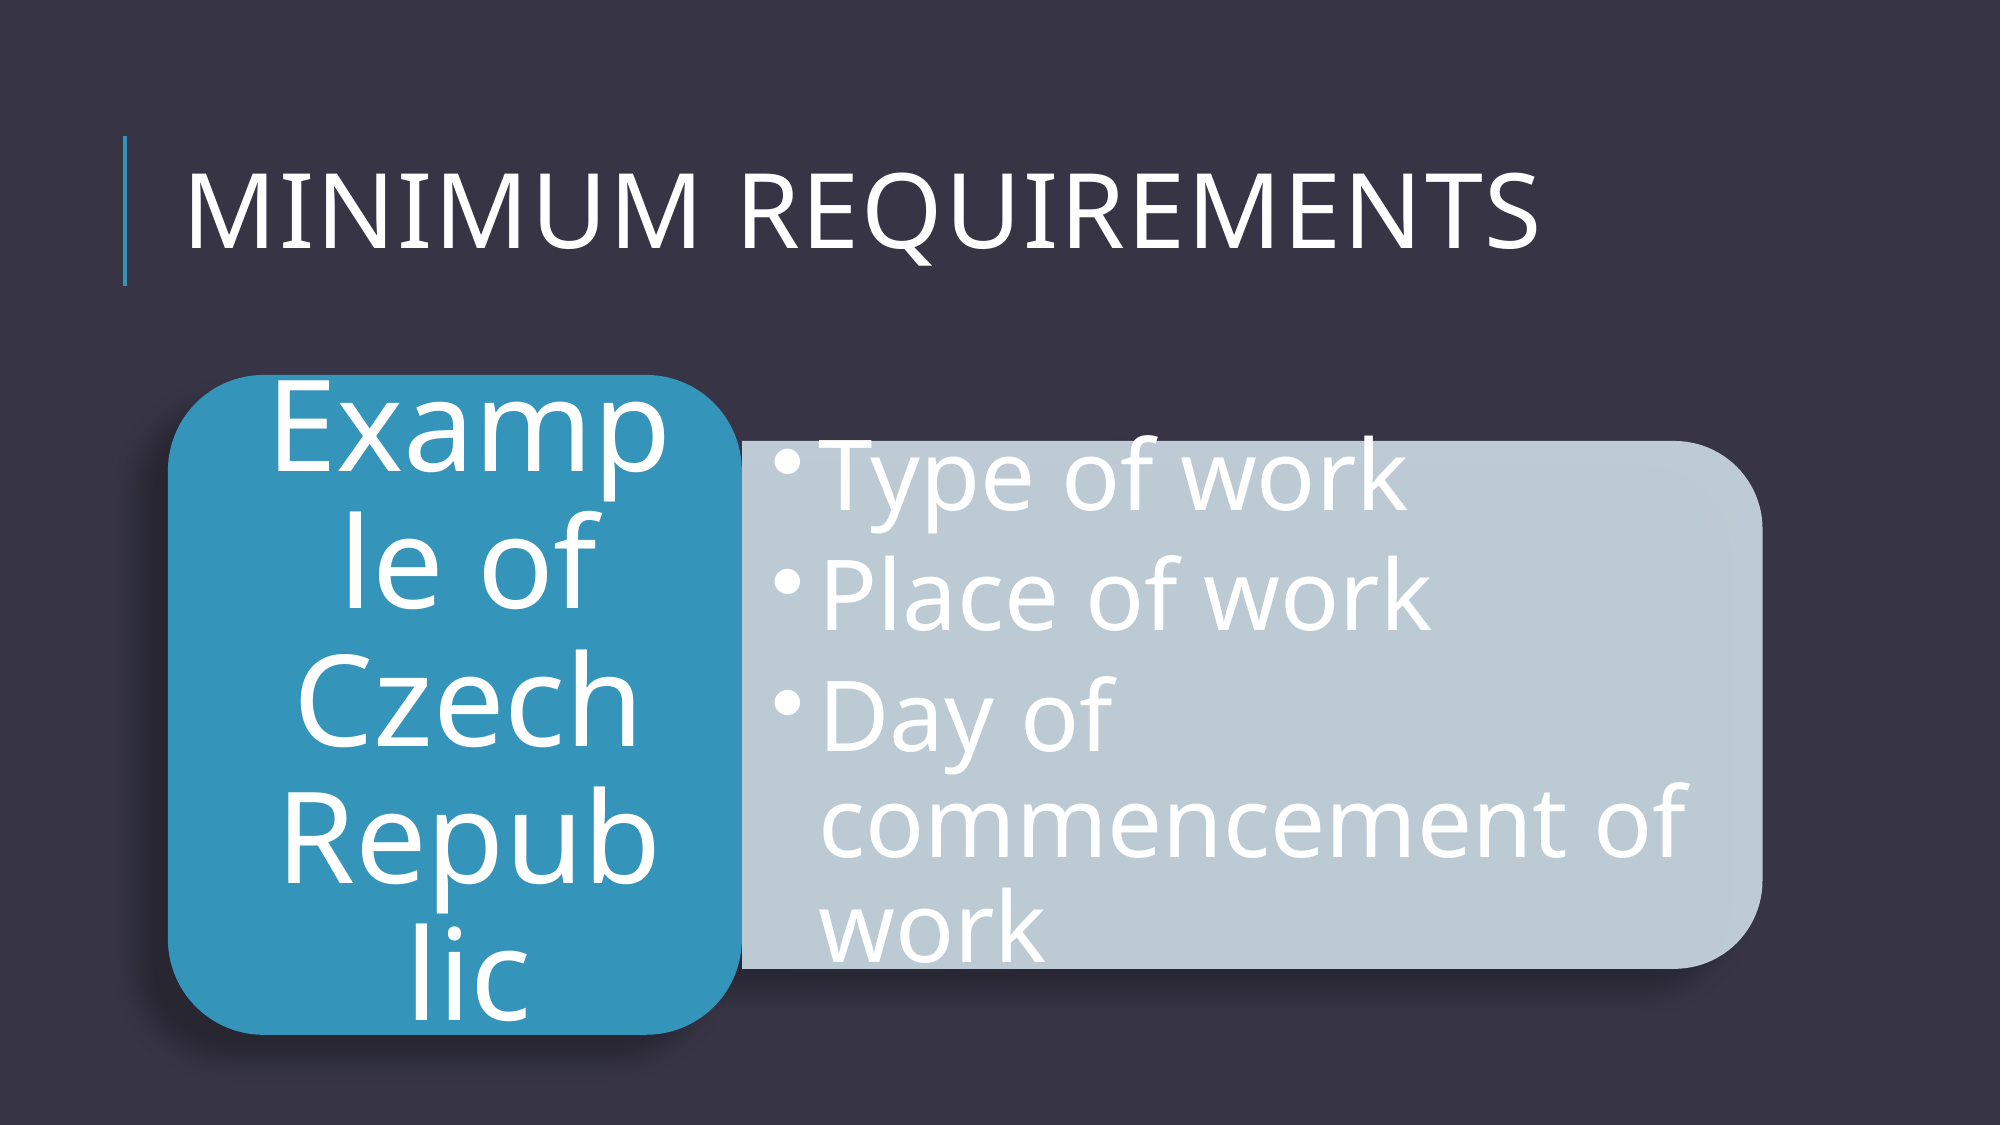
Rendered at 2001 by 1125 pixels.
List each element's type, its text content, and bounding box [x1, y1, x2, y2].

title Minimum requirements [168, 96, 1763, 342]
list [167, 374, 1763, 1036]
